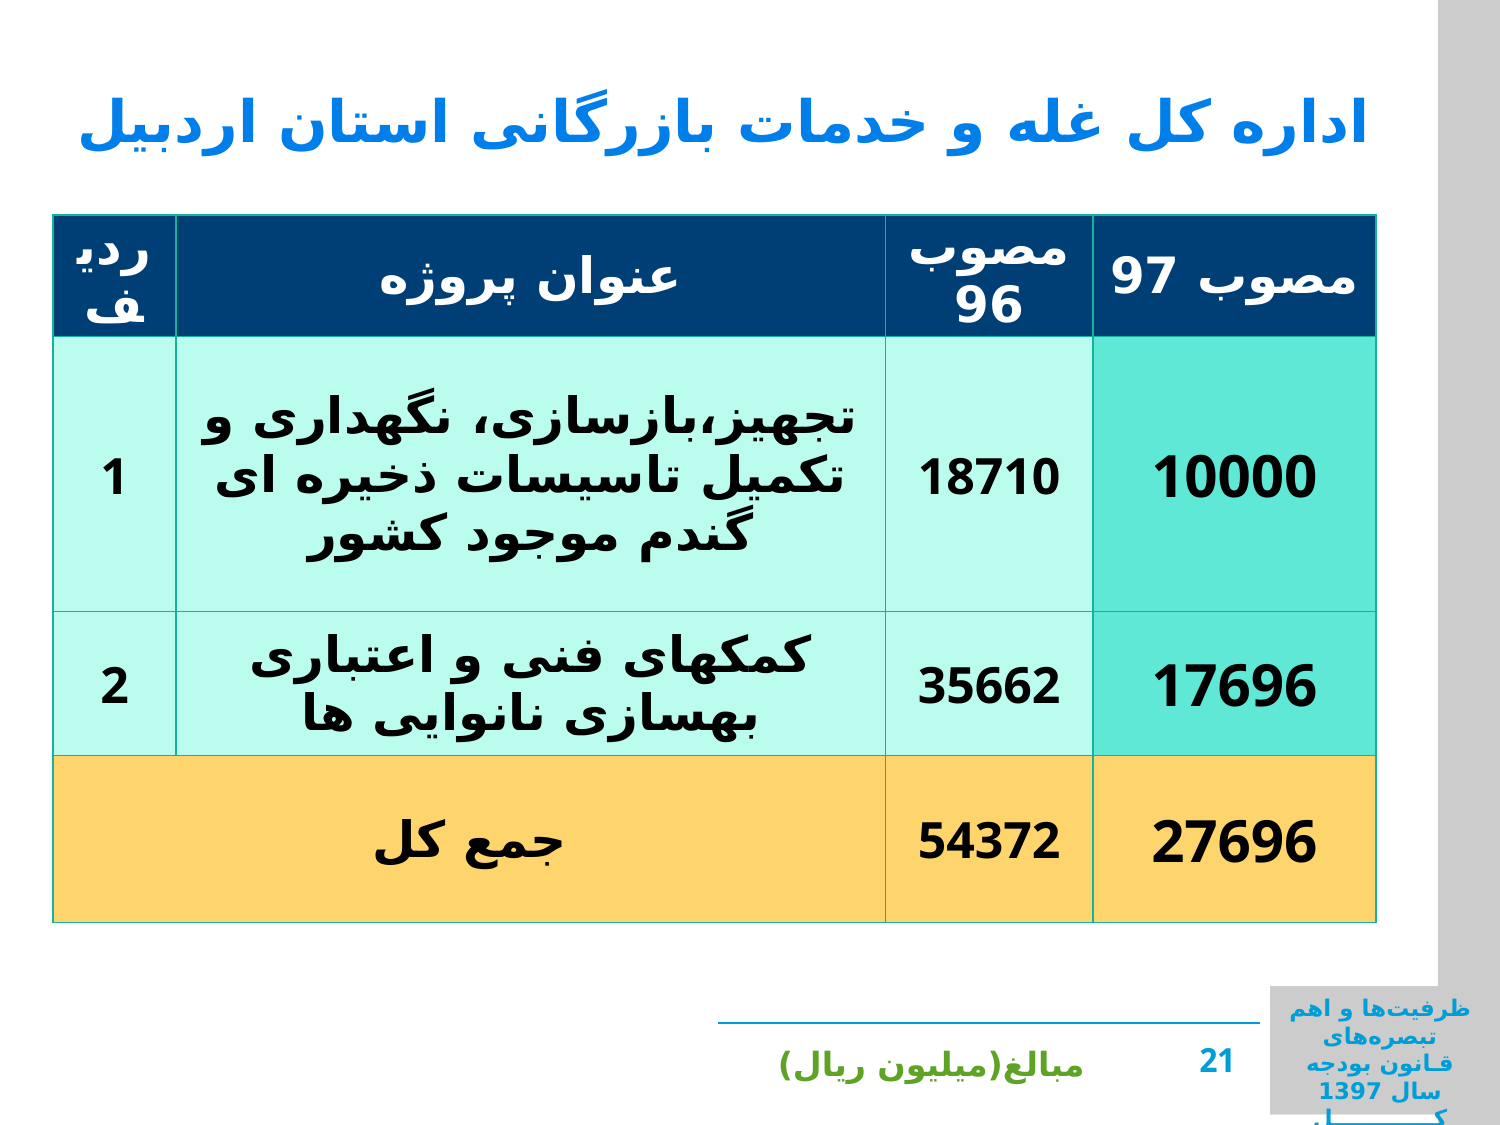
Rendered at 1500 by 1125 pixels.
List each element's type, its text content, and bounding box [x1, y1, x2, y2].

table_cell 18710 [886, 337, 1092, 611]
table_cell 10000 [1094, 337, 1265, 611]
table_cell 54372 [886, 756, 1092, 922]
table_cell 2 [54, 612, 175, 755]
table_cell کمکهای فنی و اعتباری بهسازی نانوایی ها [177, 612, 885, 755]
text_box 21 [1123, 1033, 1249, 1125]
table_cell 35662 [886, 612, 1092, 755]
table_header مصوب 96 [886, 216, 1092, 336]
table_cell تجهیز،بازسازی، نگهداری و تکمیل تاسیسات ذخیره ای گندم موجود کشور [177, 337, 885, 611]
table_cell 27696 [1094, 756, 1265, 922]
picture [1270, 0, 1500, 1125]
table_cell 17696 [1094, 612, 1265, 755]
table_header مصوب 97 [1094, 216, 1265, 336]
table_cell 1 [54, 337, 175, 611]
title اداره کل غله و خدمات بازرگانی استان اردبیل [0, 45, 1265, 194]
text_box مبالغ(میلیون ریال) [763, 1036, 1100, 1091]
table_header ردیف [54, 216, 175, 336]
table_header عنوان پروژه [177, 216, 885, 336]
table_cell جمع کل [54, 756, 885, 922]
